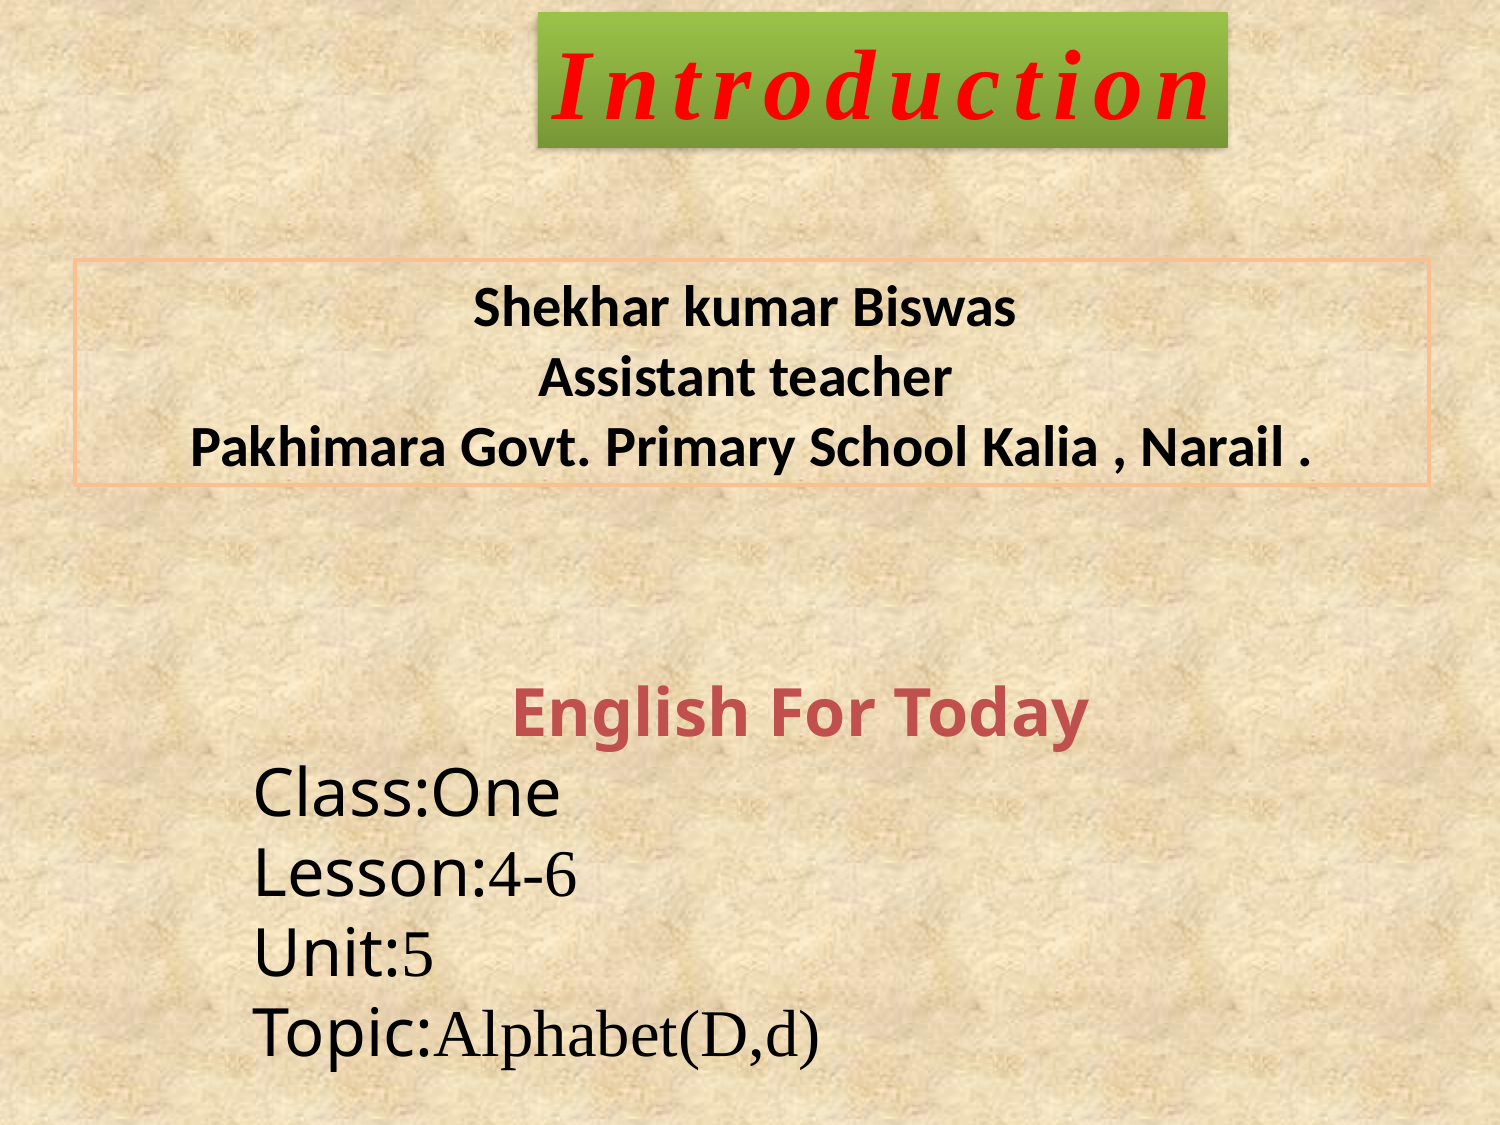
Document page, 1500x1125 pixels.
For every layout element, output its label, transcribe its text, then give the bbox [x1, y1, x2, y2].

text_box Shekhar kumar Biswas Assistant teacher Pakhimara Govt. Primary School Kalia , Narail . [74, 260, 1430, 485]
text_box English For Today Class:One Lesson:4-6 Unit:5 Topic:Alphabet(D,d) [237, 662, 1363, 1077]
picture [0, 0, 1500, 1125]
text_box Introduction [537, 12, 1228, 148]
